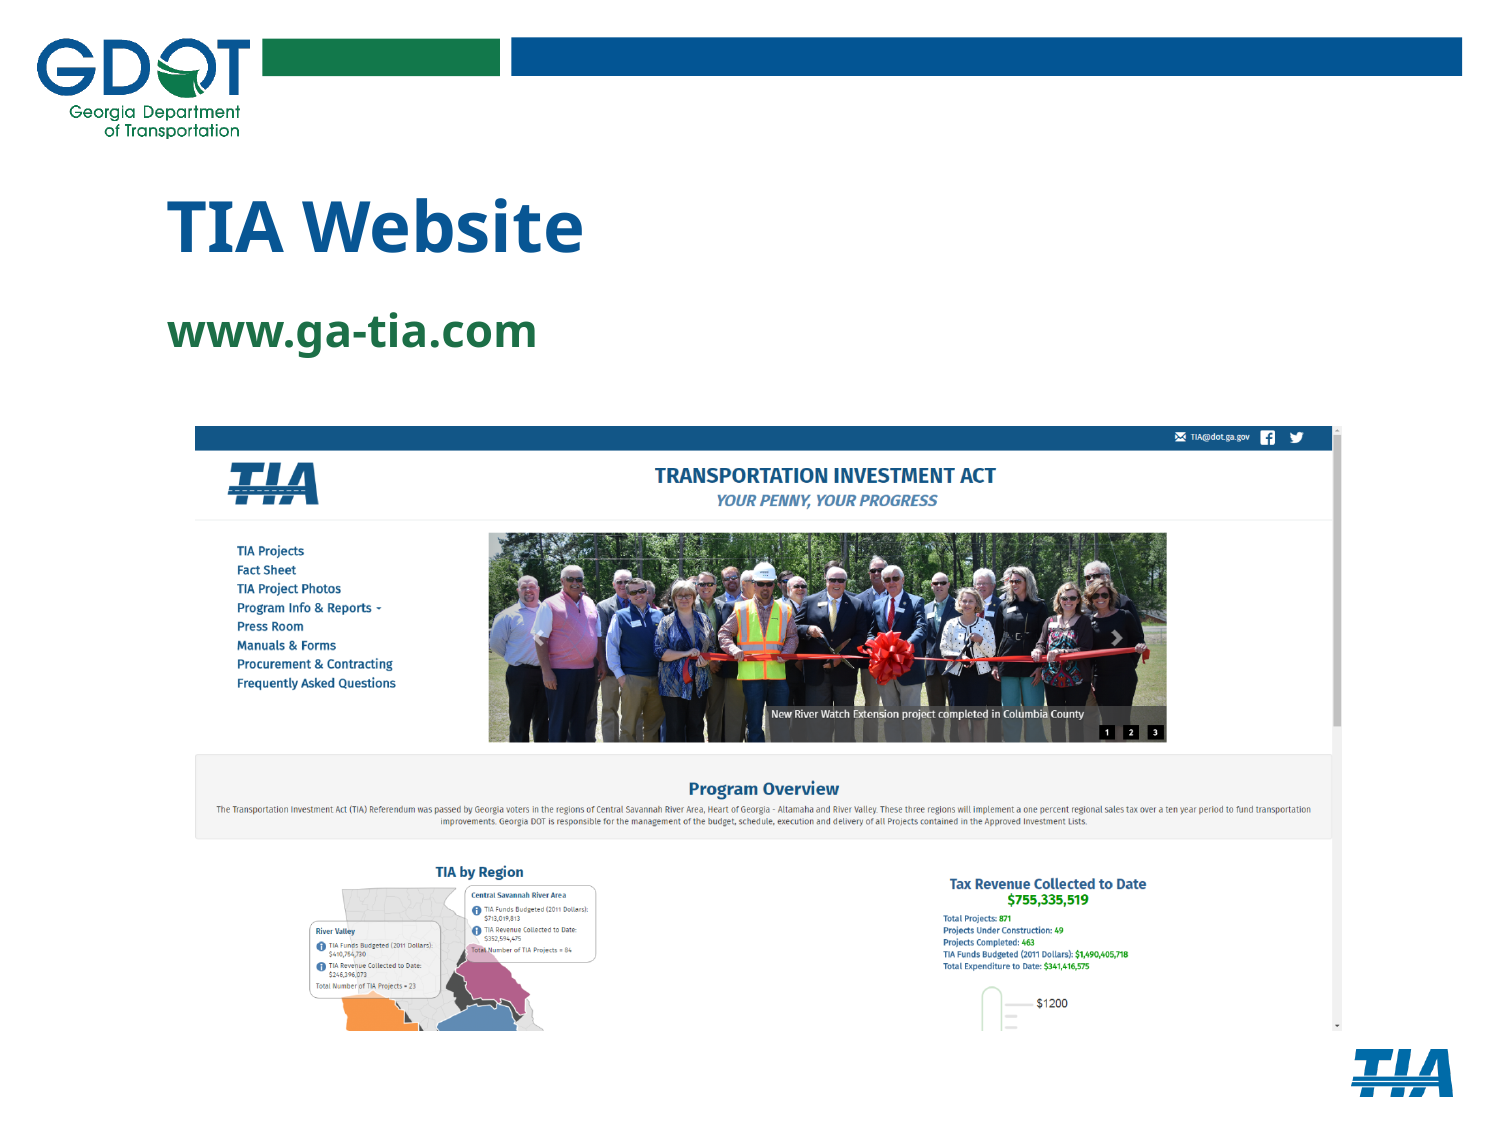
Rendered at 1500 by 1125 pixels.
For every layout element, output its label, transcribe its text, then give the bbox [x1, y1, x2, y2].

picture [1351, 1049, 1453, 1097]
title TIA Website [152, 180, 1363, 276]
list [195, 426, 1342, 1031]
picture [37, 37, 250, 139]
list www.ga-tia.com [152, 285, 1363, 366]
